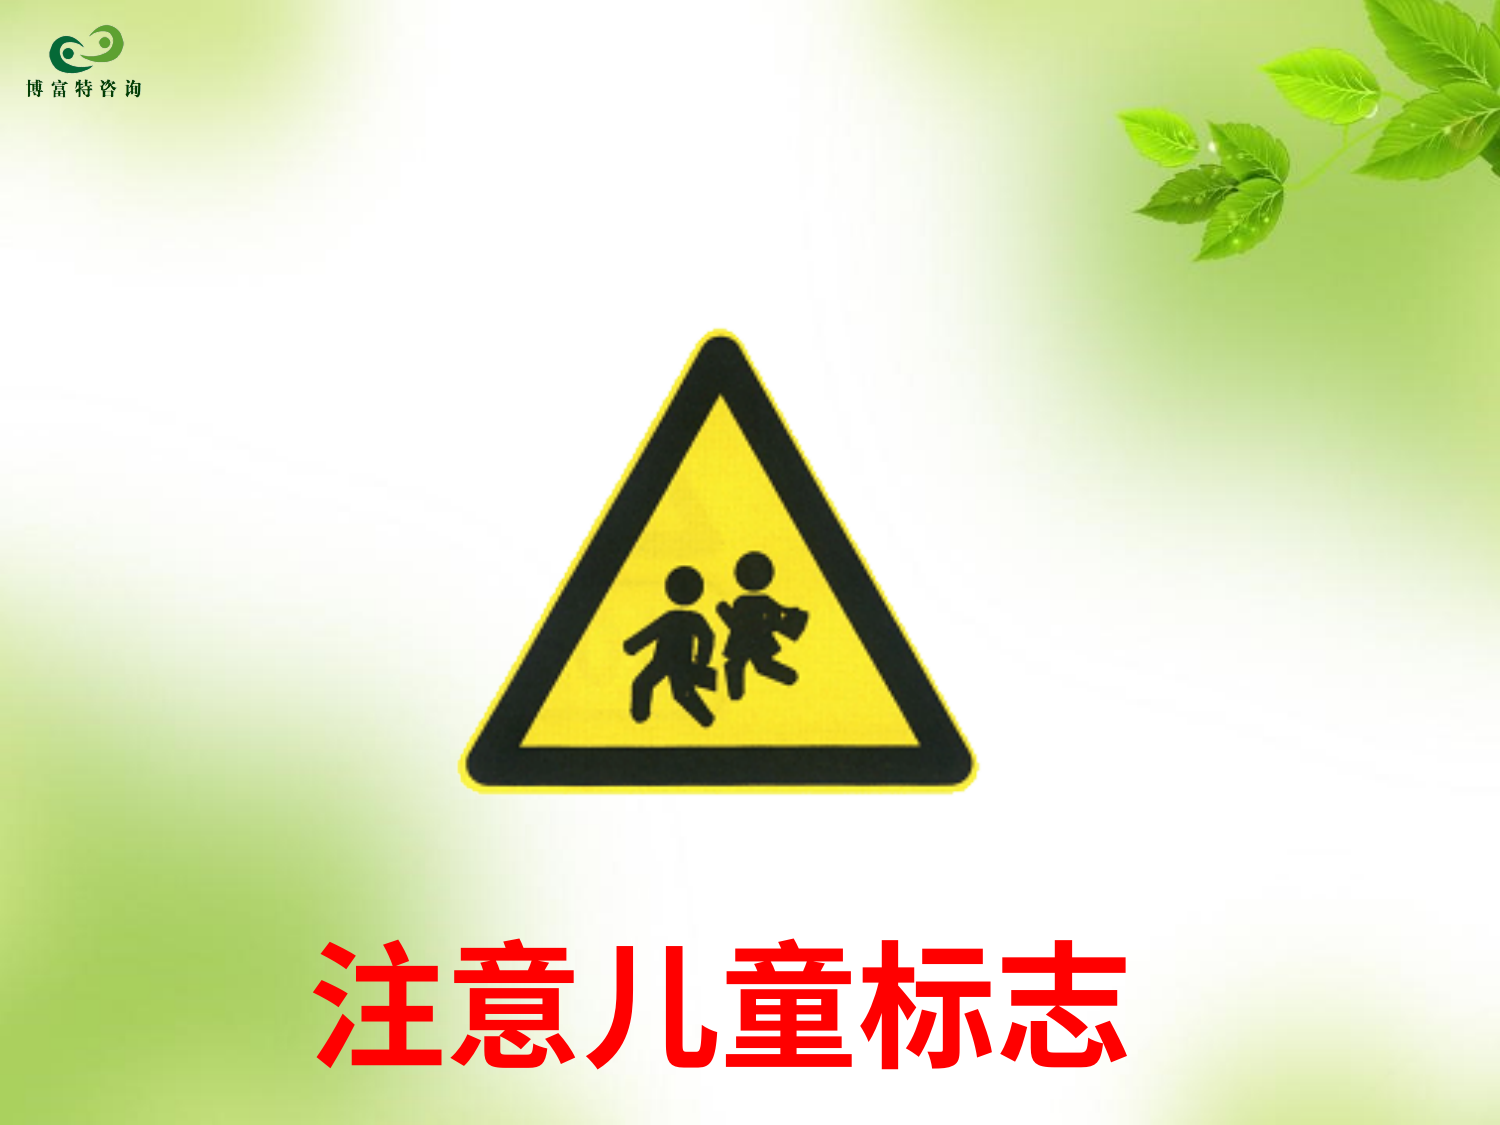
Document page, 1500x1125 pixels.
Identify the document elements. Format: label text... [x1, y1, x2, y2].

text_box 注意儿童标志 [293, 912, 1149, 1093]
picture [0, 0, 1500, 1125]
